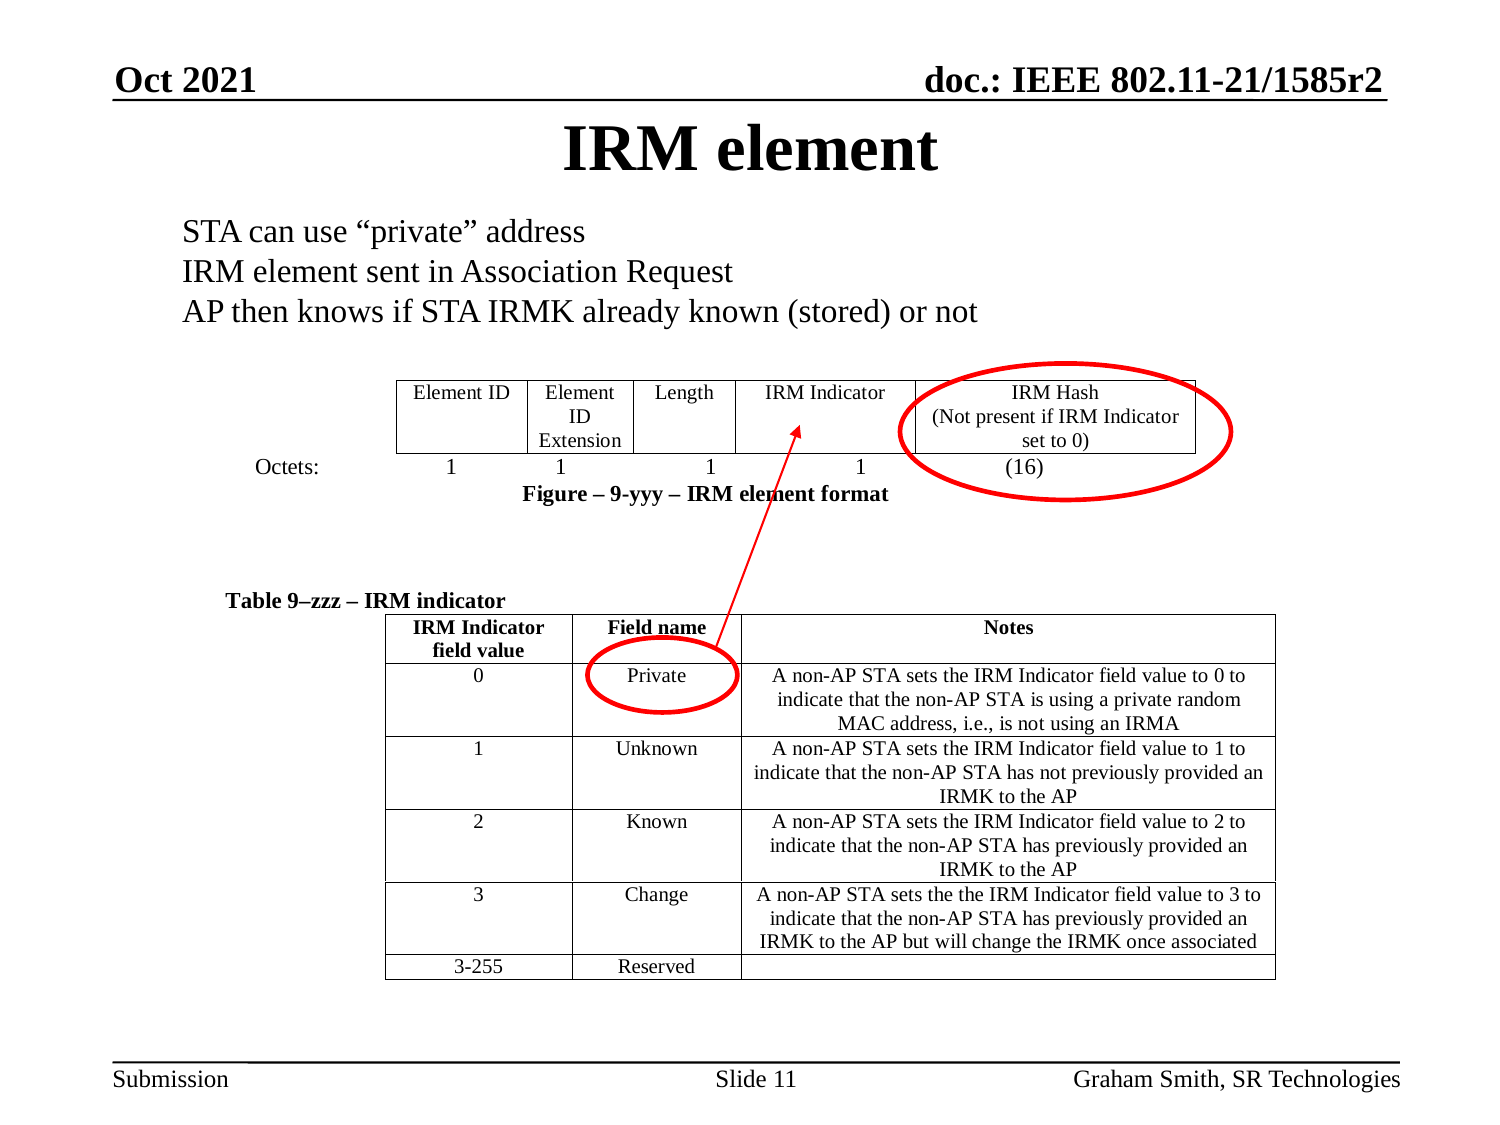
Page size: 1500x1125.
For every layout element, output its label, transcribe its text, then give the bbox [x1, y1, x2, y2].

picture [225, 587, 1277, 1008]
footer Graham Smith, SR Technologies [1069, 1061, 1402, 1093]
slide_number Slide 11 [712, 1061, 800, 1093]
title IRM element [113, 99, 1389, 188]
picture [179, 353, 1232, 508]
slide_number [114, 54, 259, 101]
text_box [715, 424, 800, 649]
text_box STA can use “private” address IRM element sent in Association Request AP then knows if STA IRMK already known (stored) or not [167, 202, 995, 337]
